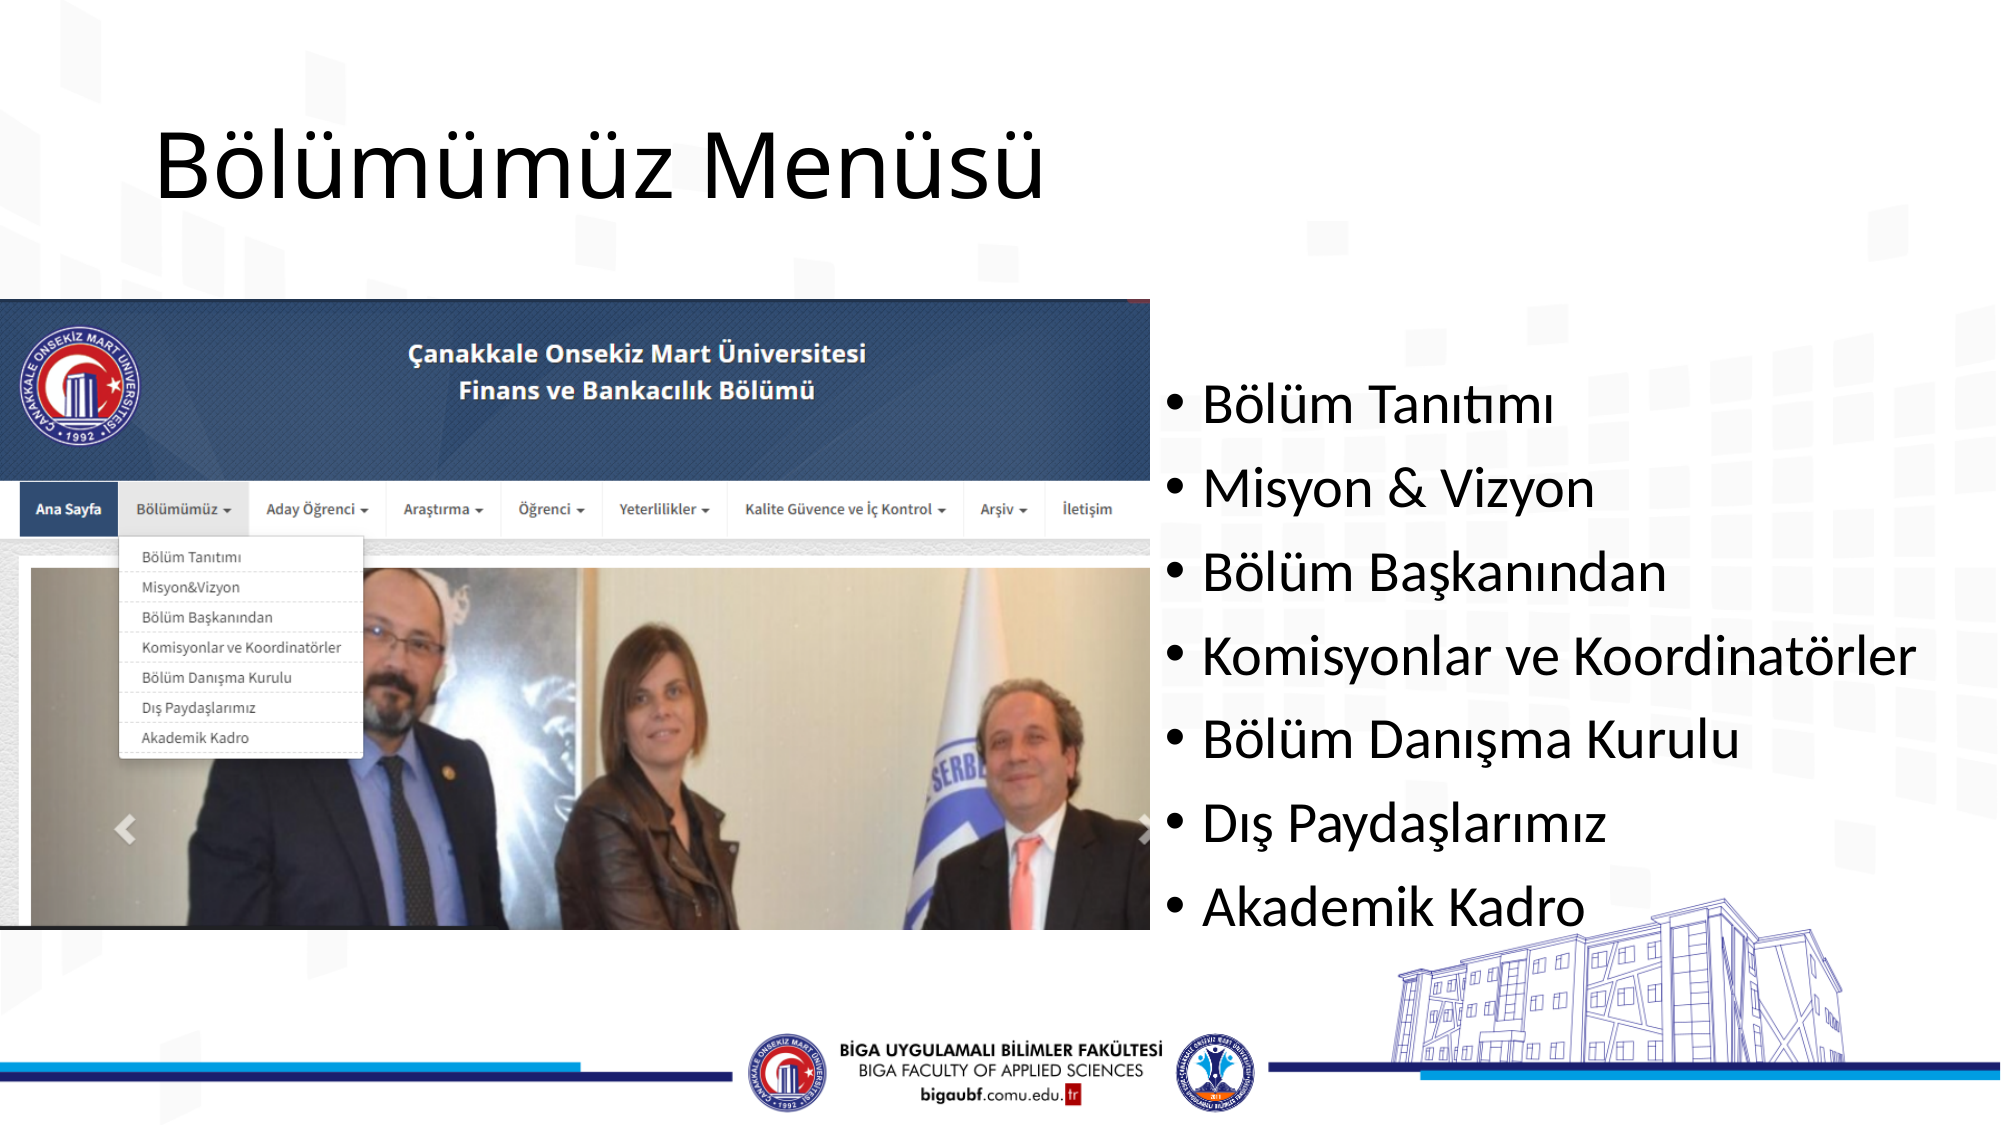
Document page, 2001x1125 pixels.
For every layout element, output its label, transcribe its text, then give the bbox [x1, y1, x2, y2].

list Bölüm Tanıtımı Misyon & Vizyon Bölüm Başkanından Komisyonlar ve Koordinatörler Bölüm Danışma Kurulu Dış Paydaşlarımız Akademik Kadro [1149, 299, 2000, 1014]
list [0, 299, 1150, 930]
title Bölümümüz Menüsü [137, 59, 1863, 278]
picture [0, 0, 2001, 1125]
